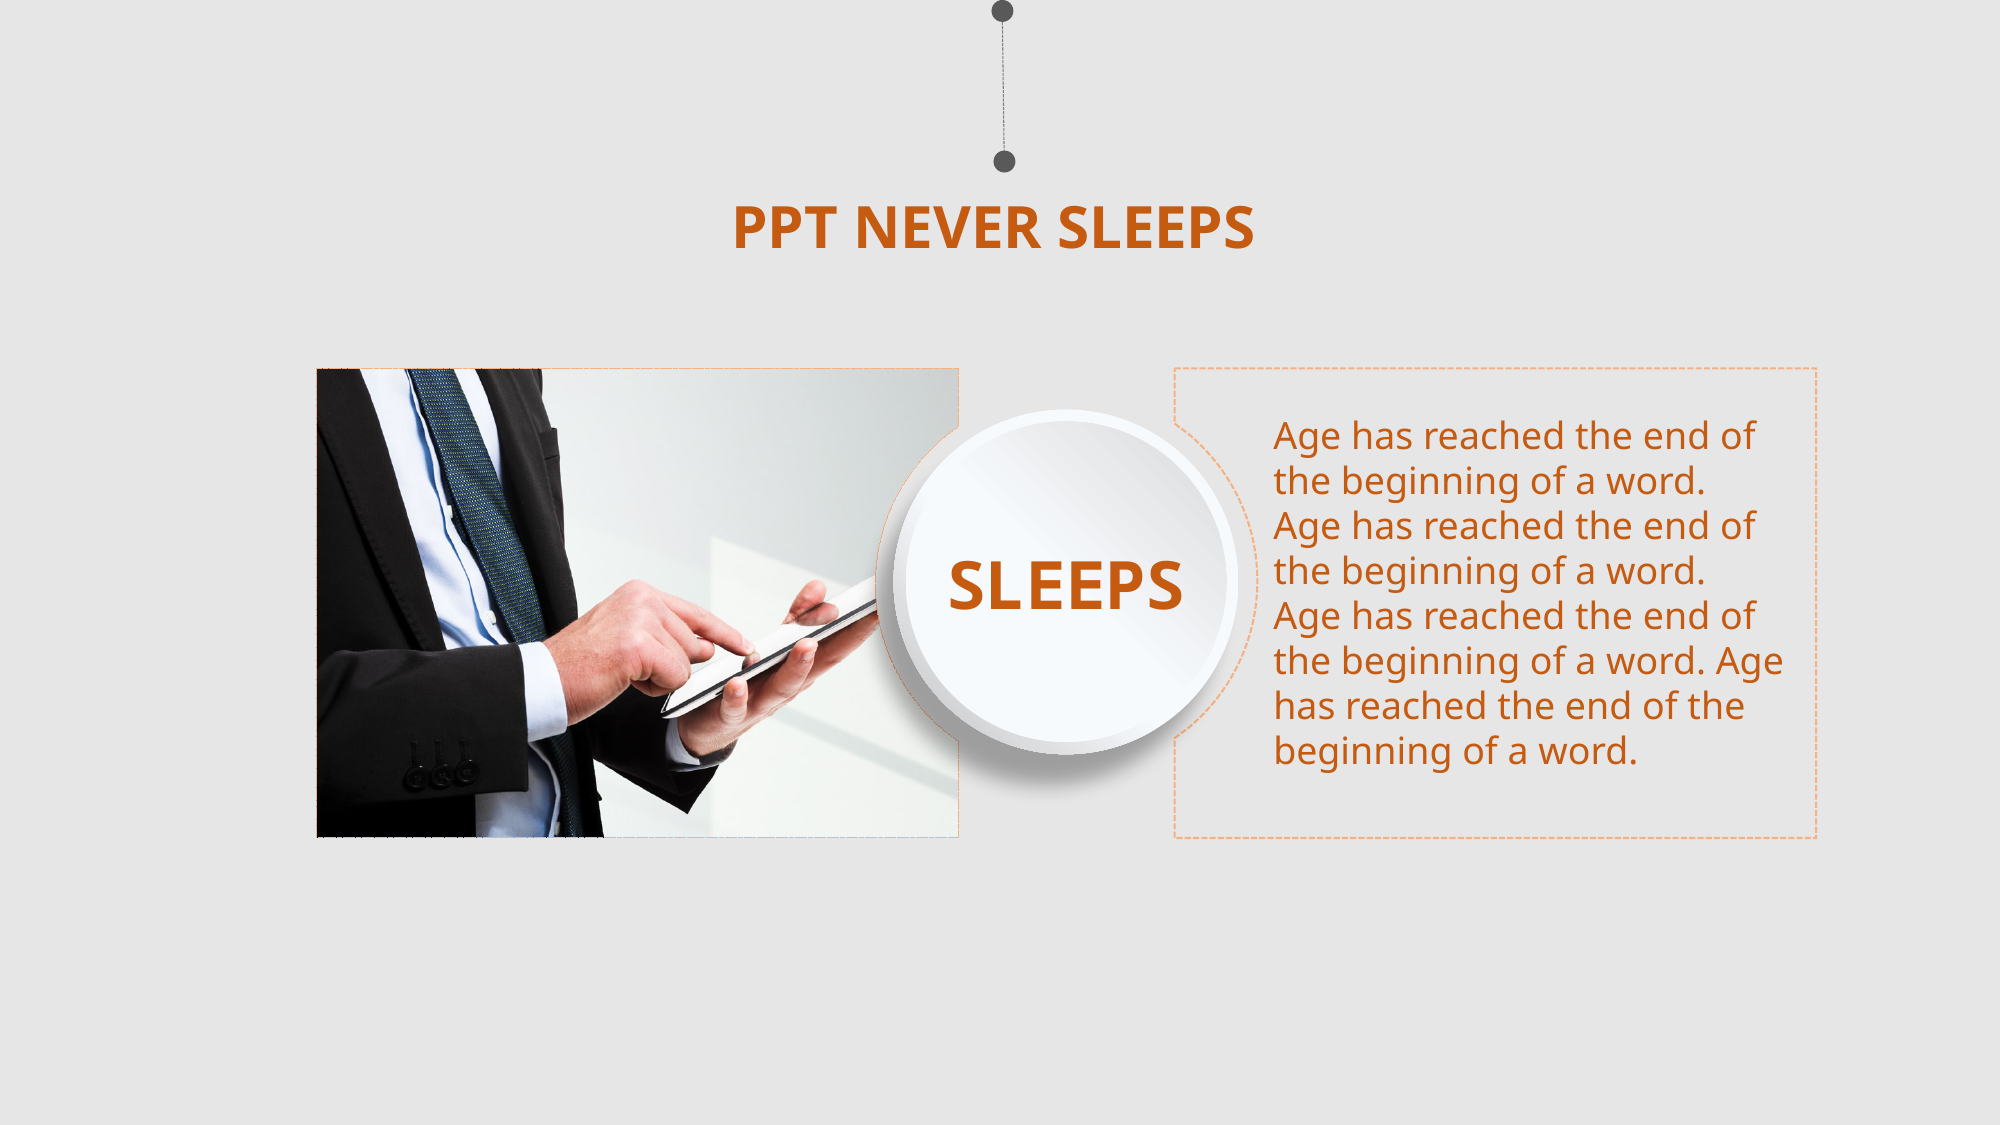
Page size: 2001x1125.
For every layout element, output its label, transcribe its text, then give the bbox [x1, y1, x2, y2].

picture [316, 368, 959, 838]
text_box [740, 0, 1247, 269]
text_box Age has reached the end of the beginning of a word. Age has reached the end of the beginning of a word. Age has reached the end of the beginning of a word. Age has reached the end of the beginning of a word. [1258, 404, 1817, 780]
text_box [893, 409, 1239, 755]
text_box [1173, 367, 1818, 840]
